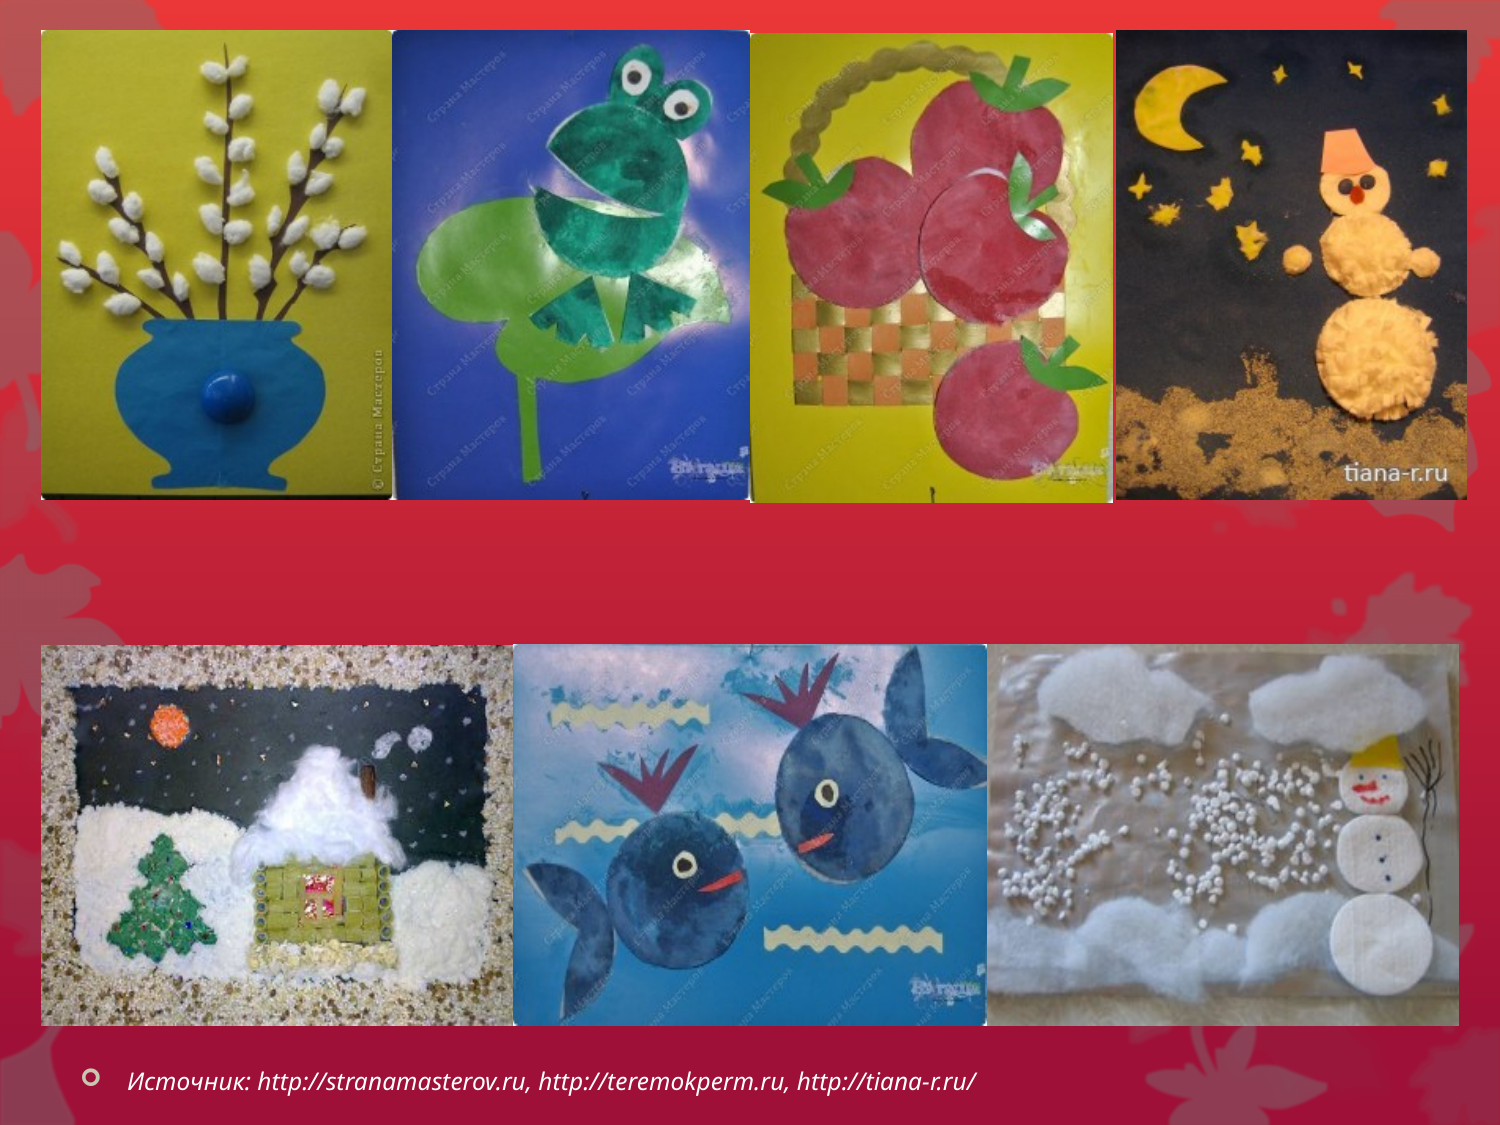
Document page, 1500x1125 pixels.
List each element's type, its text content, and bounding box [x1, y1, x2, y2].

picture [40, 644, 1460, 1027]
picture [40, 30, 1113, 503]
picture [1115, 30, 1467, 501]
list Источник: http://stranamasterov.ru, http://teremokperm.ru, http://tiana-r.ru/ [64, 1058, 1447, 1106]
